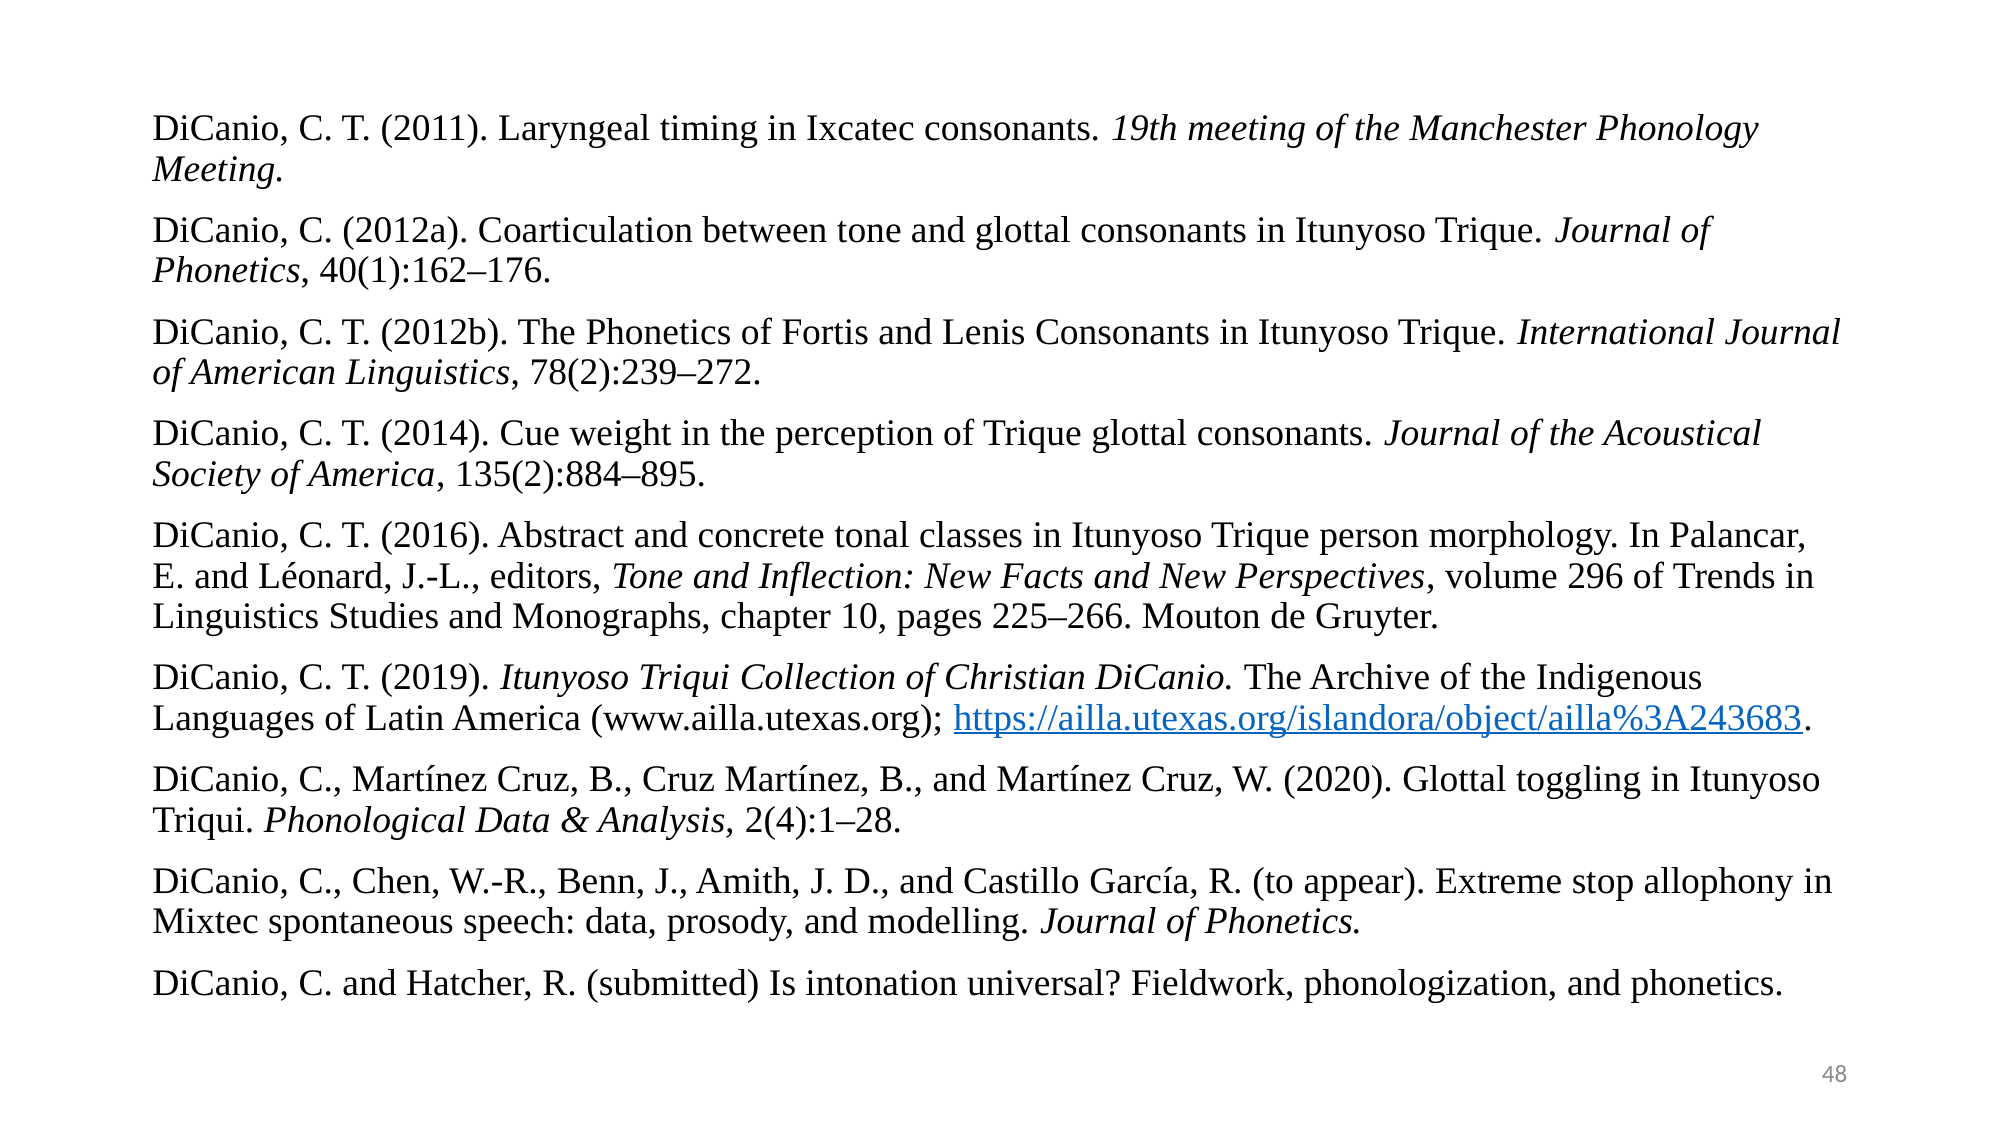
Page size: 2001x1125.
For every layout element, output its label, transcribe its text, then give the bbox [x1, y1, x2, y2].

list DiCanio, C. T. (2011). Laryngeal timing in Ixcatec consonants. 19th meeting of the Manchester Phonology Meeting. DiCanio, C. (2012a). Coarticulation between tone and glottal consonants in Itunyoso Trique. Journal of Phonetics, 40(1):162–176. DiCanio, C. T. (2012b). The Phonetics of Fortis and Lenis Consonants in Itunyoso Trique. International Journal of American Linguistics, 78(2):239–272. DiCanio, C. T. (2014). Cue weight in the perception of Trique glottal consonants. Journal of the Acoustical Society of America, 135(2):884–895. DiCanio, C. T. (2016). Abstract and concrete tonal classes in Itunyoso Trique person morphology. In Palancar, E. and Léonard, J.-L., editors, Tone and Inflection: New Facts and New Perspectives, volume 296 of Trends in Linguistics Studies and Monographs, chapter 10, pages 225–266. Mouton de Gruyter. DiCanio, C. T. (2019). Itunyoso Triqui Collection of Christian DiCanio. The Archive of the Indigenous Languages of Latin America (www.ailla.utexas.org); https://ailla.utexas.org/islandora/object/ailla%3A243683. DiCanio, C., Martínez Cruz, B., Cruz Martínez, B., and Martínez Cruz, W. (2020). Glottal toggling in Itunyoso Triqui. Phonological Data & Analysis, 2(4):1–28. DiCanio, C., Chen, W.-R., Benn, J., Amith, J. D., and Castillo García, R. (to appear). Extreme stop allophony in Mixtec spontaneous speech: data, prosody, and modelling. Journal of Phonetics. DiCanio, C. and Hatcher, R. (submitted) Is intonation universal? Fieldwork, phonologization, and phonetics. [137, 100, 1863, 1043]
slide_number 48 [1412, 1042, 1863, 1103]
